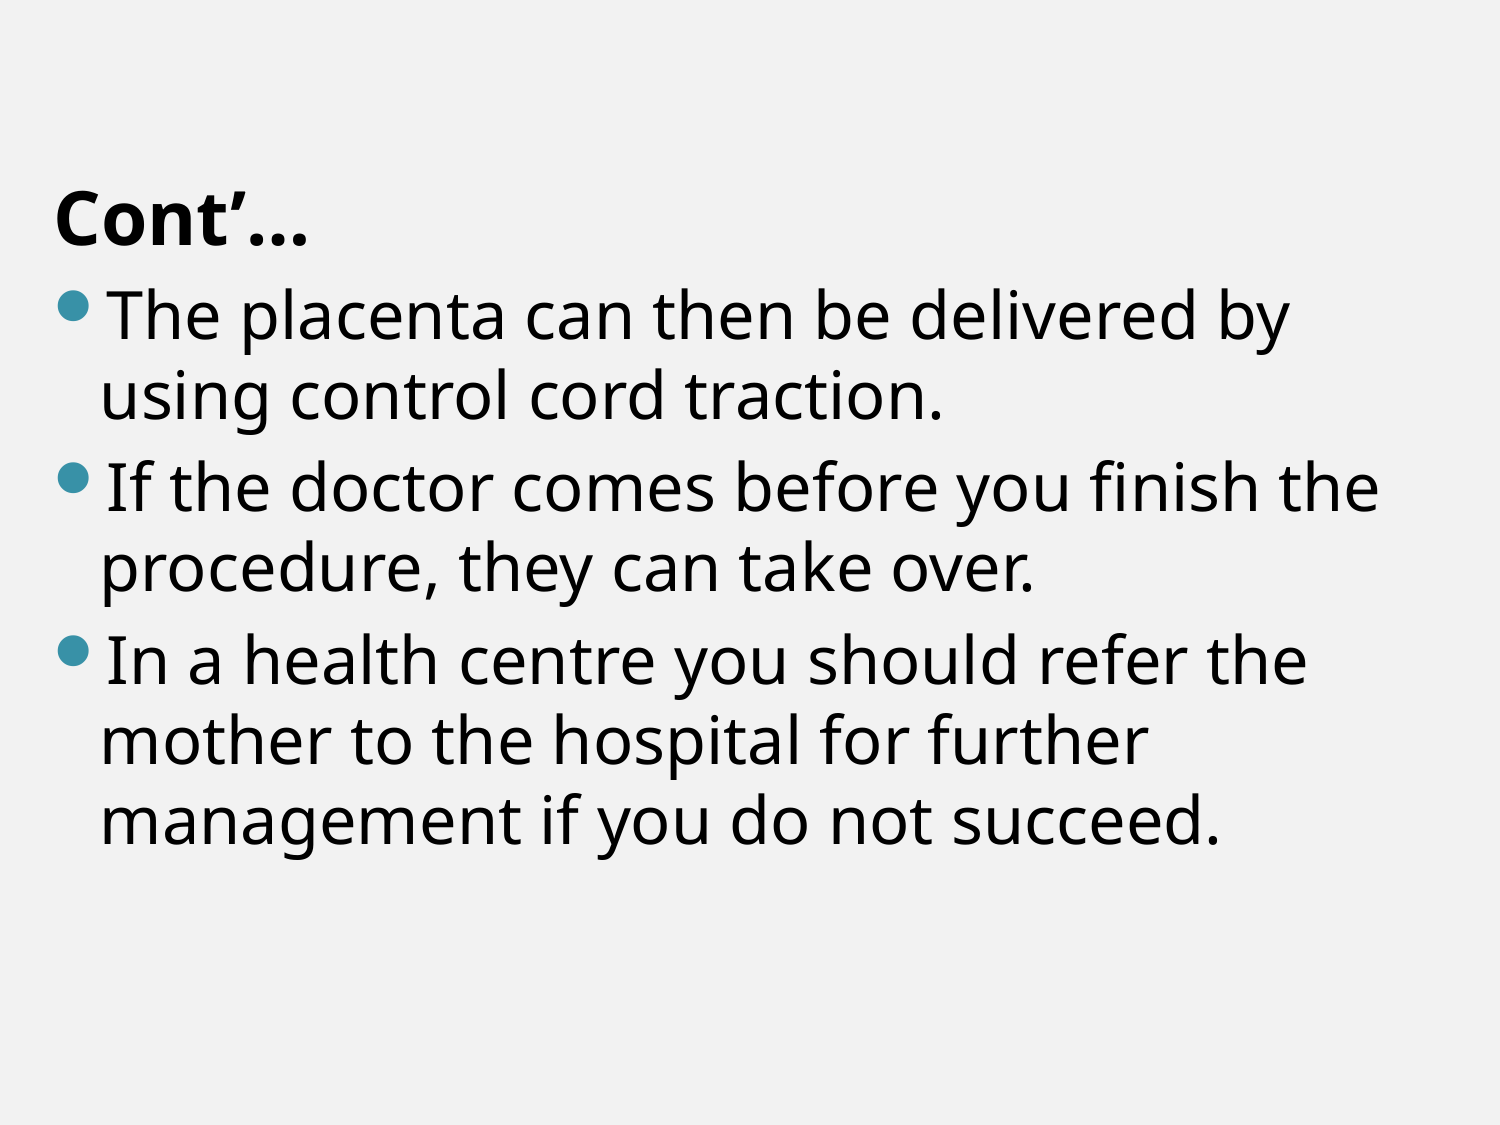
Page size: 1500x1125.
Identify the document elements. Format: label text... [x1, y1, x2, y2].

list Cont’… The placenta can then be delivered by using control cord traction. If the doctor comes before you finish the procedure, they can take over. In a health centre you should refer the mother to the hospital for further management if you do not succeed. [24, 162, 1475, 988]
